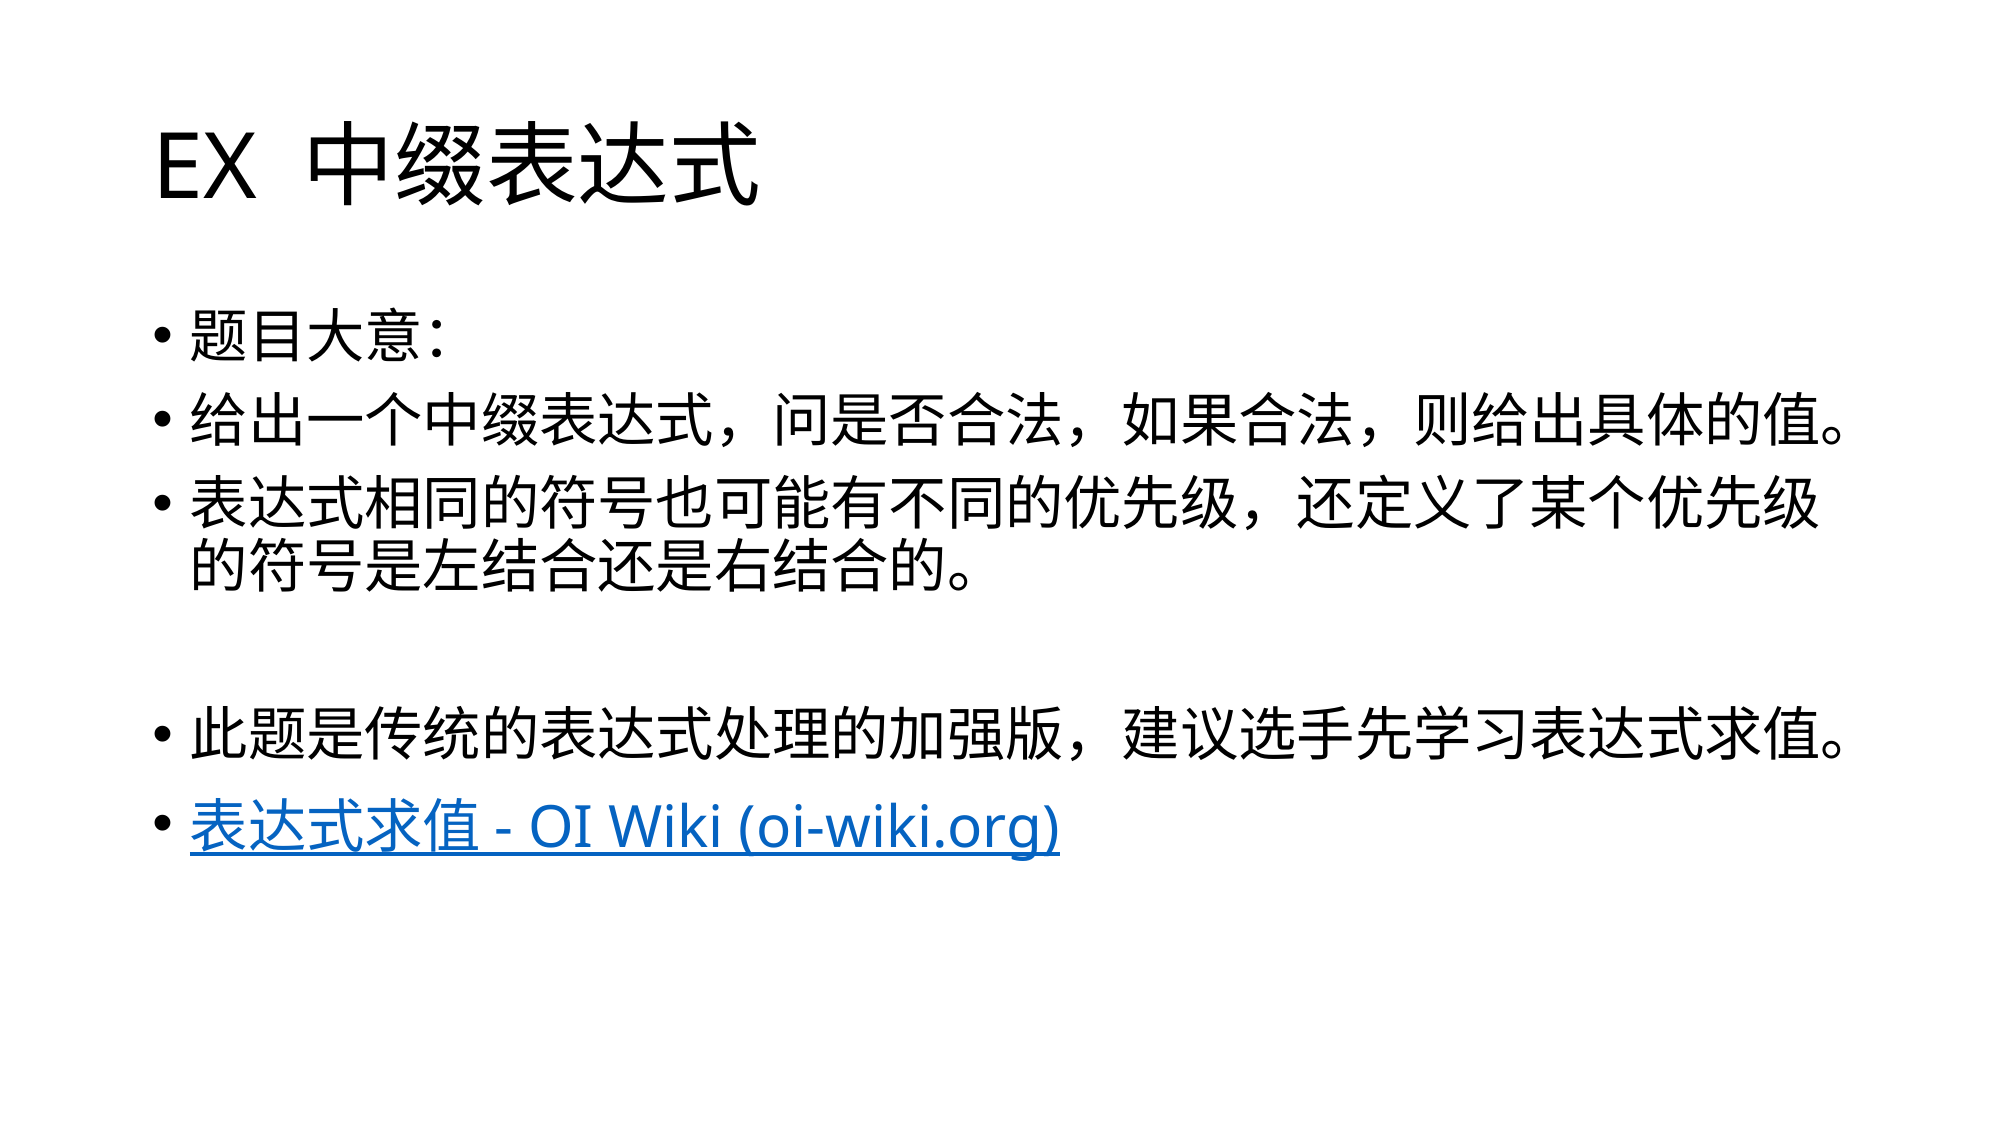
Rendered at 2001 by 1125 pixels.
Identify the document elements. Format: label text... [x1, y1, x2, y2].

list 题目大意： 给出一个中缀表达式，问是否合法，如果合法，则给出具体的值。 表达式相同的符号也可能有不同的优先级，还定义了某个优先级的符号是左结合还是右结合的。 此题是传统的表达式处理的加强版，建议选手先学习表达式求值。 表达式求值 - OI Wiki (oi-wiki.org) [137, 299, 1863, 1014]
title EX 中缀表达式 [137, 59, 1863, 278]
